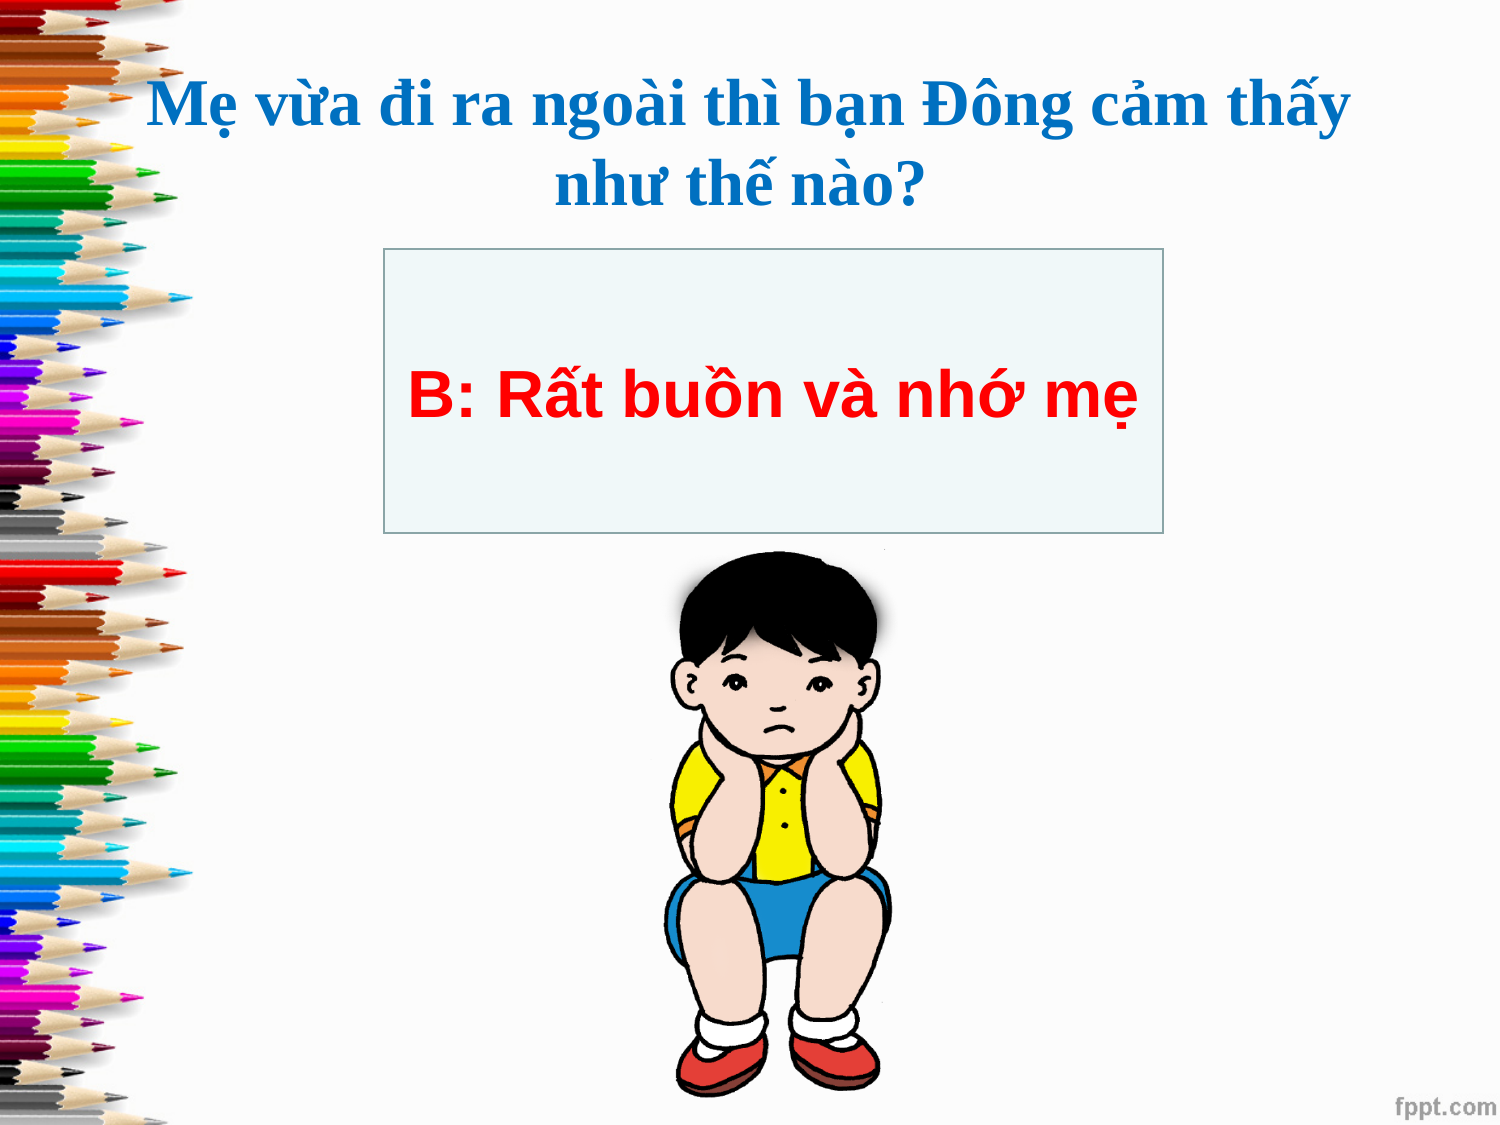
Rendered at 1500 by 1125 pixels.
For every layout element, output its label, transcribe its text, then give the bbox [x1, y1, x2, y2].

picture [0, 0, 1500, 1125]
title Mẹ vừa đi ra ngoài thì bạn Đông cảm thấy như thế nào? [75, 45, 1425, 233]
text_box B: Rất buồn và nhớ mẹ [383, 248, 1164, 534]
